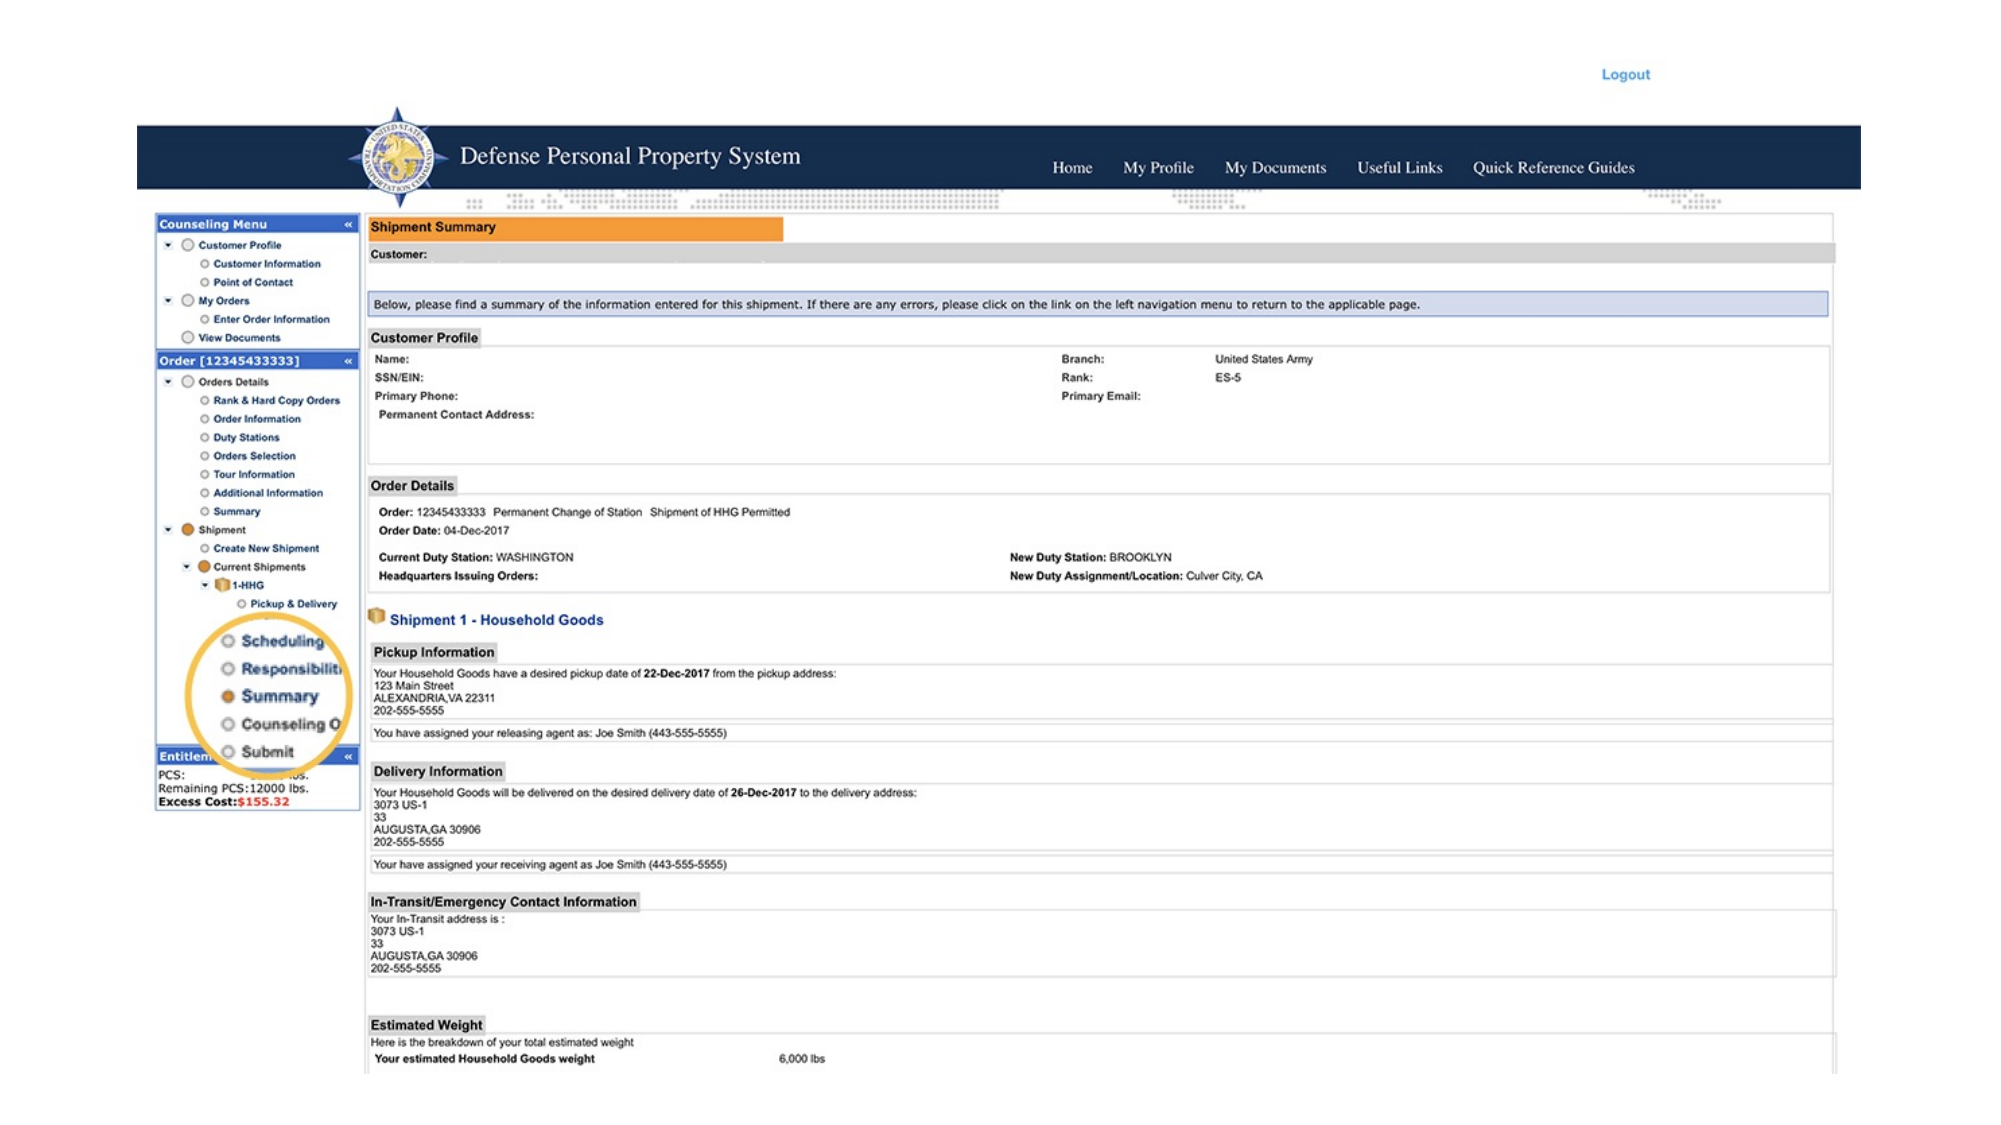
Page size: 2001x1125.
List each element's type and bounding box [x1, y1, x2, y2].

list [137, 59, 1861, 1074]
